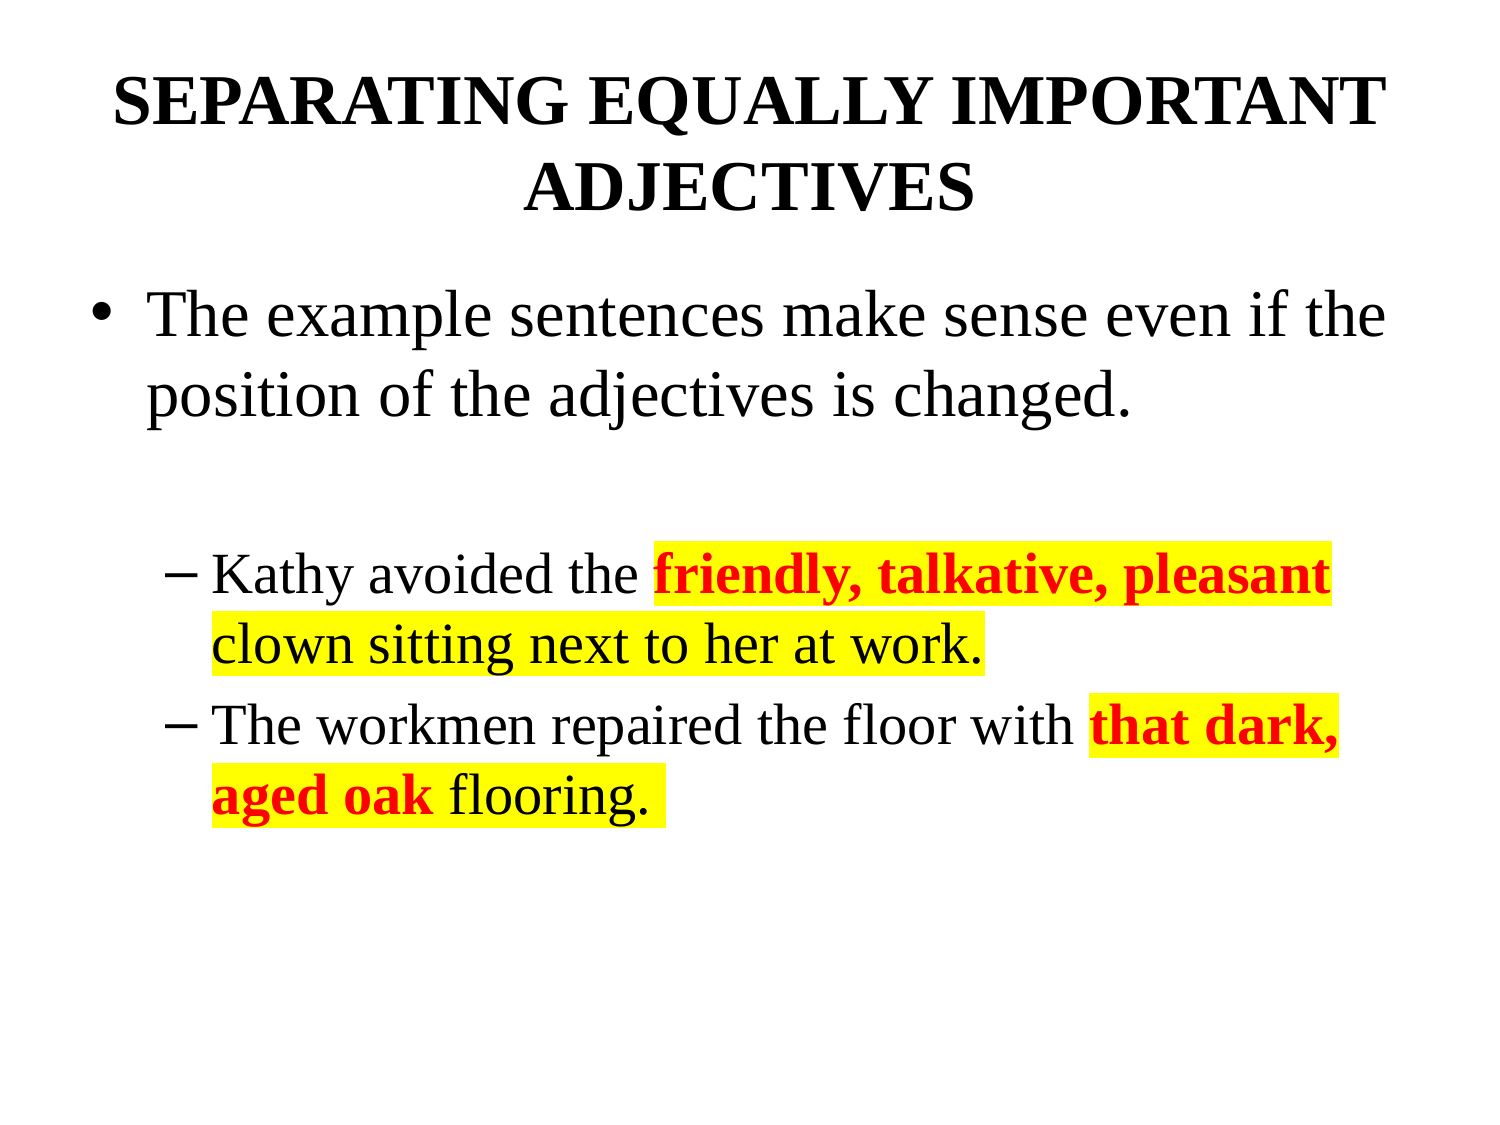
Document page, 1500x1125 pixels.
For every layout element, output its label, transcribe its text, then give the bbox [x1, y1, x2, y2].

title SEPARATING EQUALLY IMPORTANT ADJECTIVES [75, 45, 1425, 233]
list The example sentences make sense even if the position of the adjectives is changed. Kathy avoided the friendly, talkative, pleasant clown sitting next to her at work. The workmen repaired the floor with that dark, aged oak flooring. [75, 262, 1425, 1005]
